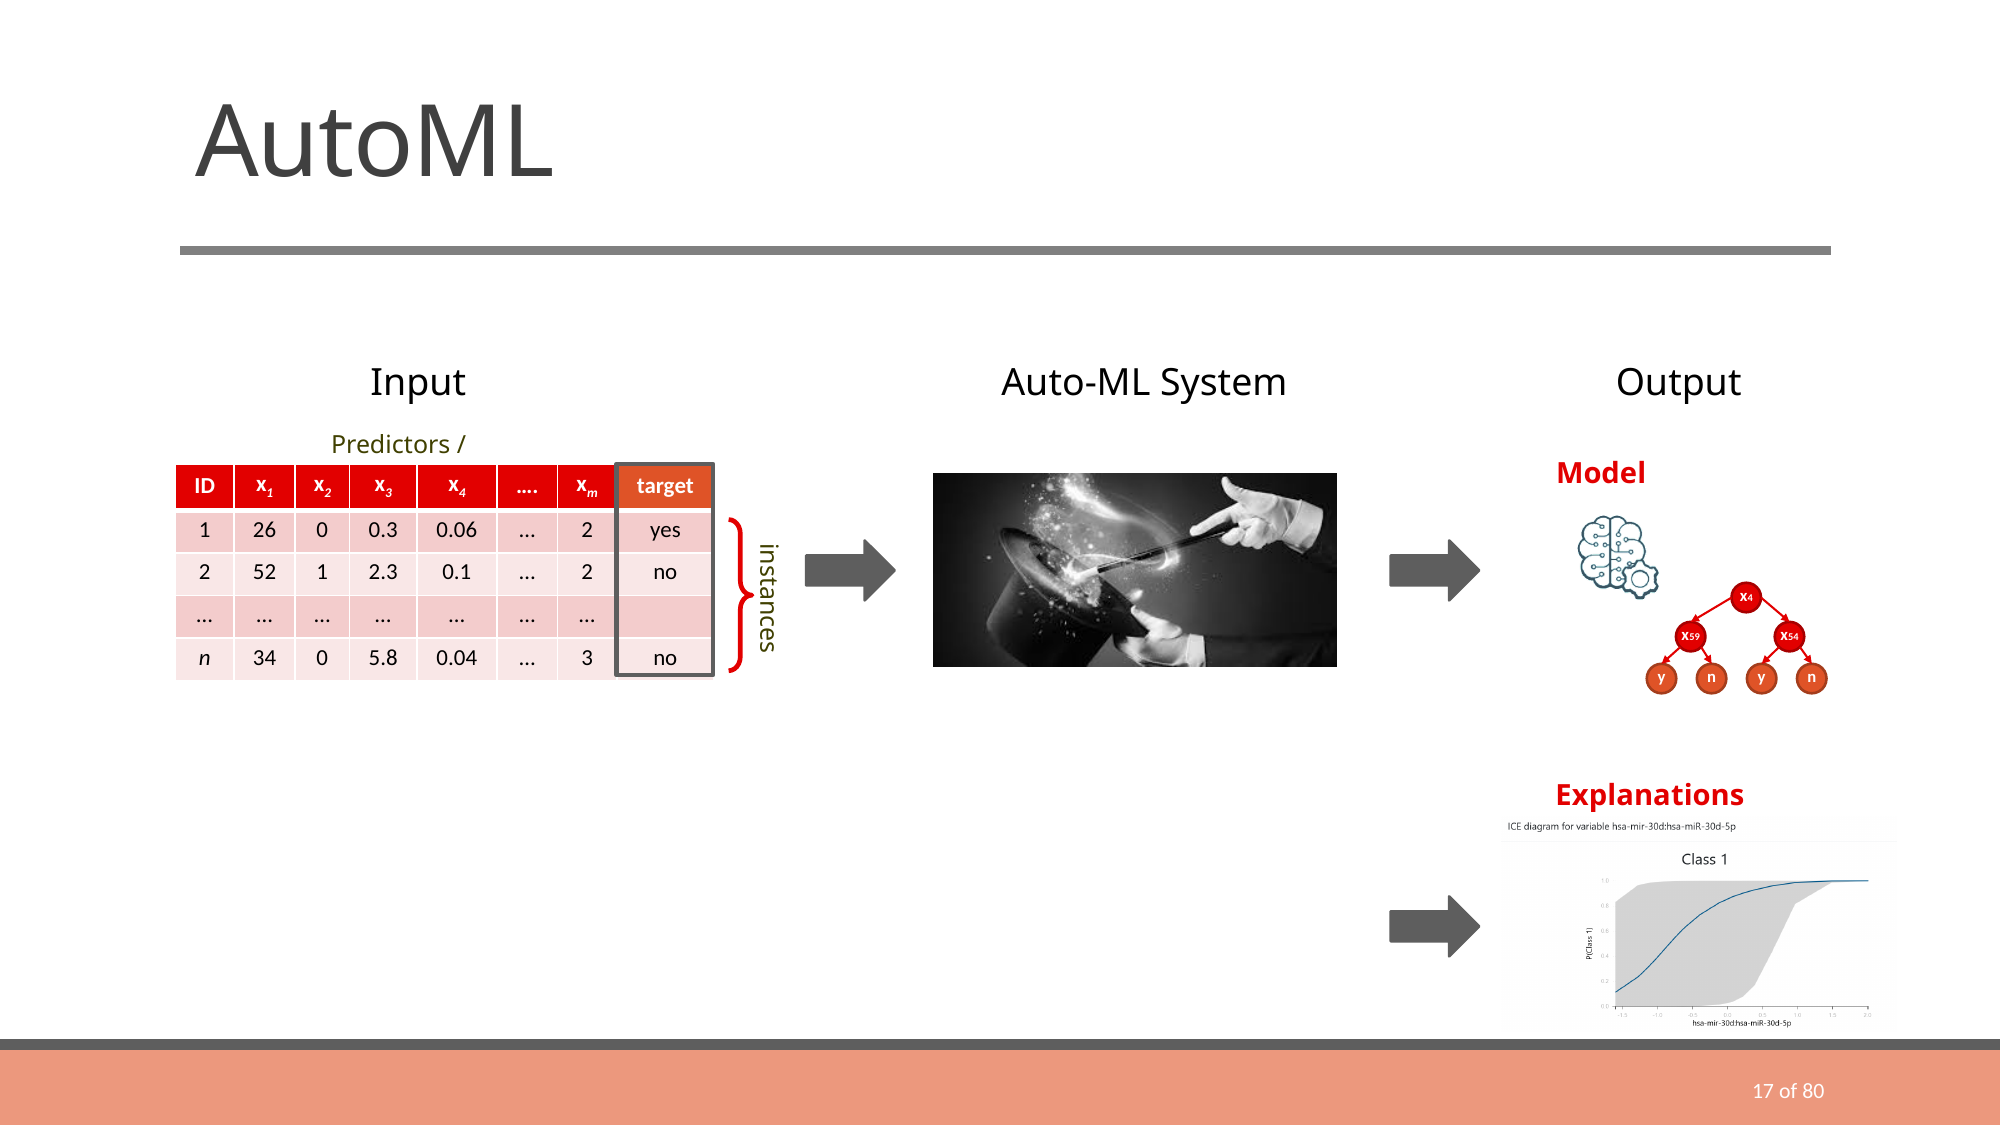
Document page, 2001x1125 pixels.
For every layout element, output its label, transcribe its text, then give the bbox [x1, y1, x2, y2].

table_header x1 [235, 465, 294, 508]
table_cell 2 [558, 513, 615, 552]
table_cell 2 [176, 554, 233, 595]
table_cell … [350, 596, 416, 637]
table_cell 0 [296, 639, 349, 680]
table_cell 0.3 [350, 513, 416, 552]
table_cell … [558, 596, 615, 637]
table_cell 2 [558, 554, 615, 595]
table_cell 1 [296, 554, 349, 595]
table_cell 2.3 [350, 554, 416, 595]
picture [933, 473, 1338, 668]
table_cell 0.06 [418, 513, 496, 552]
table_cell … [296, 596, 349, 637]
table_cell n [176, 639, 233, 680]
text_box instances [748, 528, 793, 669]
text_box [1389, 895, 1481, 958]
table_header x2 [296, 465, 349, 508]
table_cell … [418, 596, 496, 637]
table_cell … [498, 513, 557, 552]
text_box [1389, 539, 1481, 602]
table_cell 34 [235, 639, 294, 680]
text_box Input [355, 350, 494, 411]
table_cell … [176, 596, 233, 637]
table_cell 5.8 [350, 639, 416, 680]
picture [1500, 815, 1898, 1033]
table_cell 1 [176, 513, 233, 552]
table_cell 3 [558, 639, 616, 680]
table_cell … [498, 554, 557, 595]
table_cell … [498, 639, 557, 680]
table_header x4 [418, 465, 496, 508]
text_box Predictors / features [316, 421, 581, 463]
text_box Output [1601, 350, 1768, 411]
text_box Auto-ML System [986, 350, 1318, 411]
table_cell … [498, 596, 557, 637]
slide_number 17 of 80 [1624, 1059, 1840, 1120]
text_box [728, 518, 748, 672]
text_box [1543, 446, 1828, 694]
table_cell 0.04 [418, 639, 496, 680]
table_header ID [176, 465, 233, 508]
table_cell 52 [235, 554, 294, 595]
table_cell 26 [235, 513, 294, 552]
table_header x3 [350, 465, 416, 508]
title AutoML [180, 47, 1830, 245]
table_cell no [618, 676, 713, 680]
table_cell 0 [296, 513, 349, 552]
text_box [615, 463, 714, 676]
table_cell 0.1 [418, 554, 496, 595]
table_cell … [235, 596, 294, 637]
text_box Explanations [1540, 769, 1760, 812]
text_box [804, 539, 896, 602]
table_header …. [498, 465, 557, 508]
table_header xm [558, 465, 615, 508]
